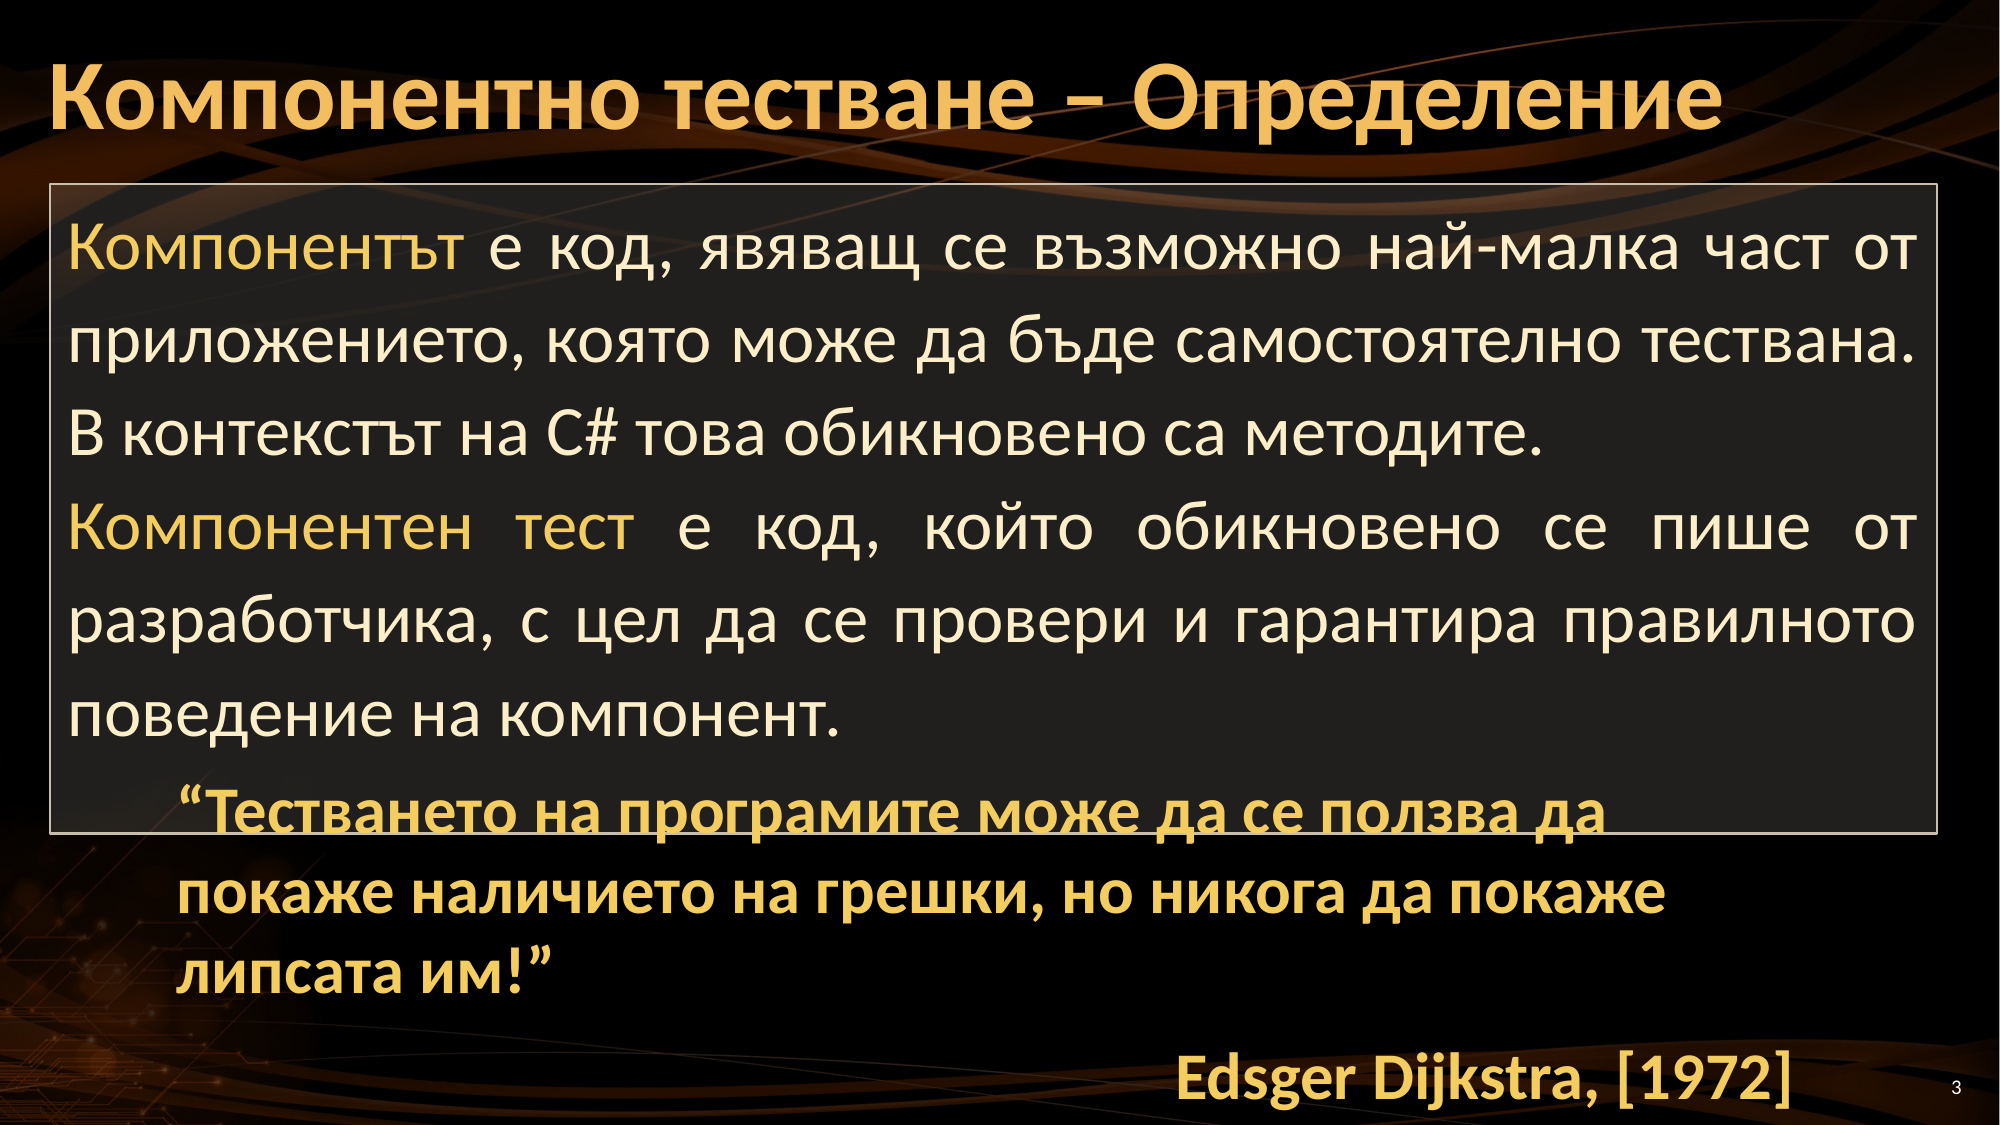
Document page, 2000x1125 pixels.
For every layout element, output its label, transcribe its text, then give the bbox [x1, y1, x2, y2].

title Компонентно тестване – Определение [30, 6, 1968, 189]
text_box “Тестването на програмите може да се ползва да покаже наличието на грешки, но никога да покаже липсата им!” Edsger Dijkstra, [1972] [162, 759, 1825, 1121]
picture [0, 0, 2000, 1125]
slide_number 3 [1897, 1070, 1968, 1103]
list Компонентът е код, явяващ се възможно най-малка част от приложението, която може да бъде самостоятелно тествана. В контекстът на C# това обикновено са методите. Компонентен тест е код, който обикновено се пише от разработчика, с цел да се провери и гарантира правилното поведение на компонент. [49, 189, 1938, 834]
